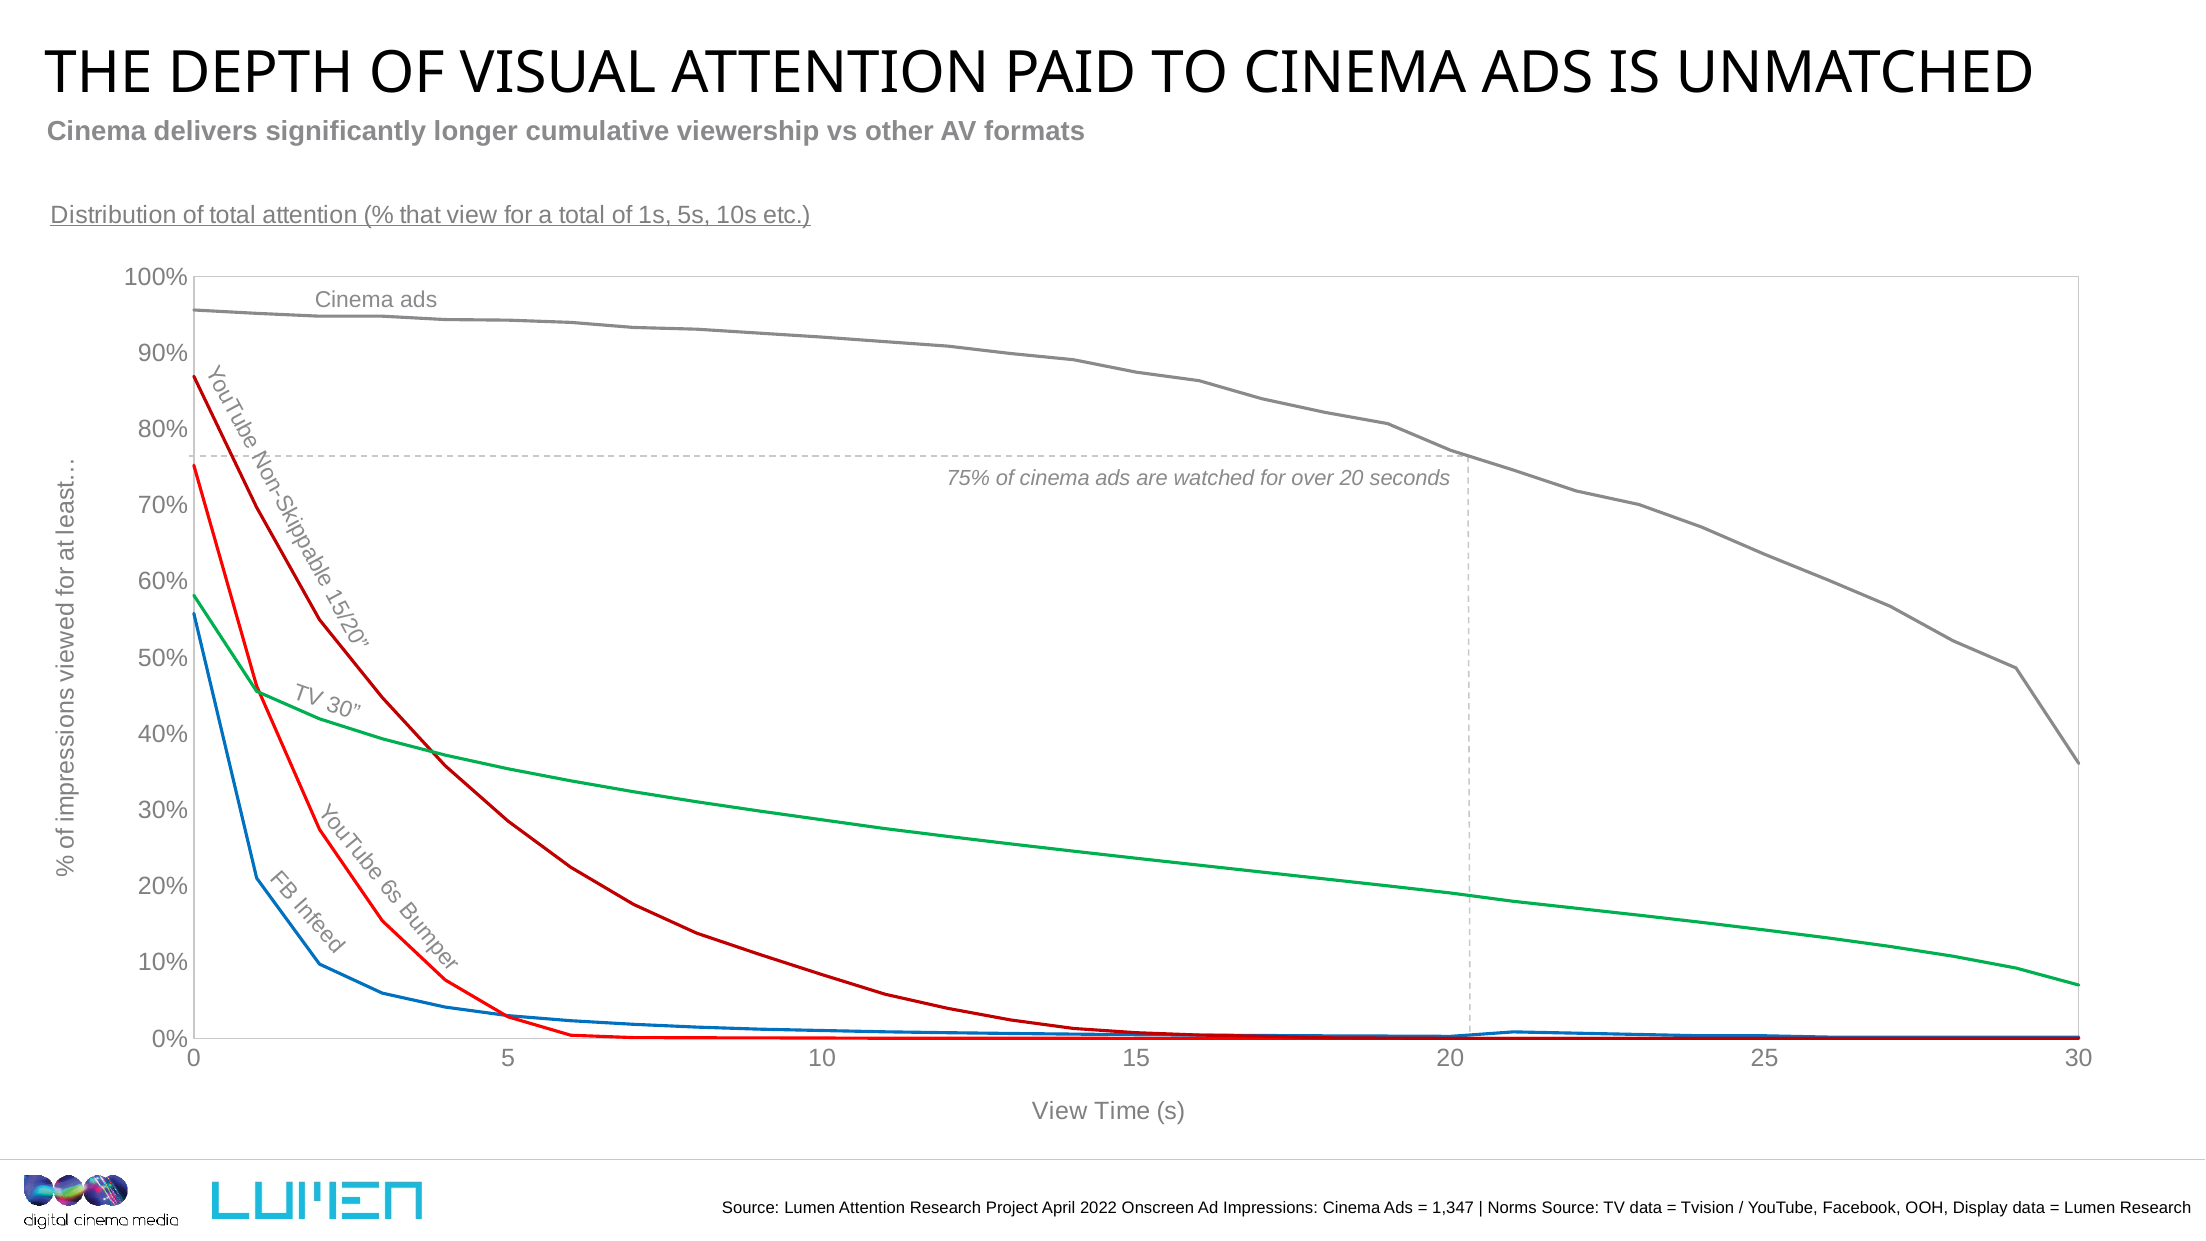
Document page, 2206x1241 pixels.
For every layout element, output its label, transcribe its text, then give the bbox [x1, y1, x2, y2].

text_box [44, 193, 2147, 1147]
text_box Cinema delivers significantly longer cumulative viewership vs other AV formats [32, 104, 2206, 184]
picture [211, 1181, 423, 1220]
title The DEPTH OF VISUAL attention PAID to cinema ads is unmatched [44, 44, 2081, 93]
picture [24, 1175, 178, 1229]
text_box Source: Lumen Attention Research Project April 2022 Onscreen Ad Impressions: Cinema Ads = 1,347 | Norms Source: TV data = Tvision / YouTube, Facebook, OOH, Display data = Lumen Research [329, 1180, 2194, 1241]
